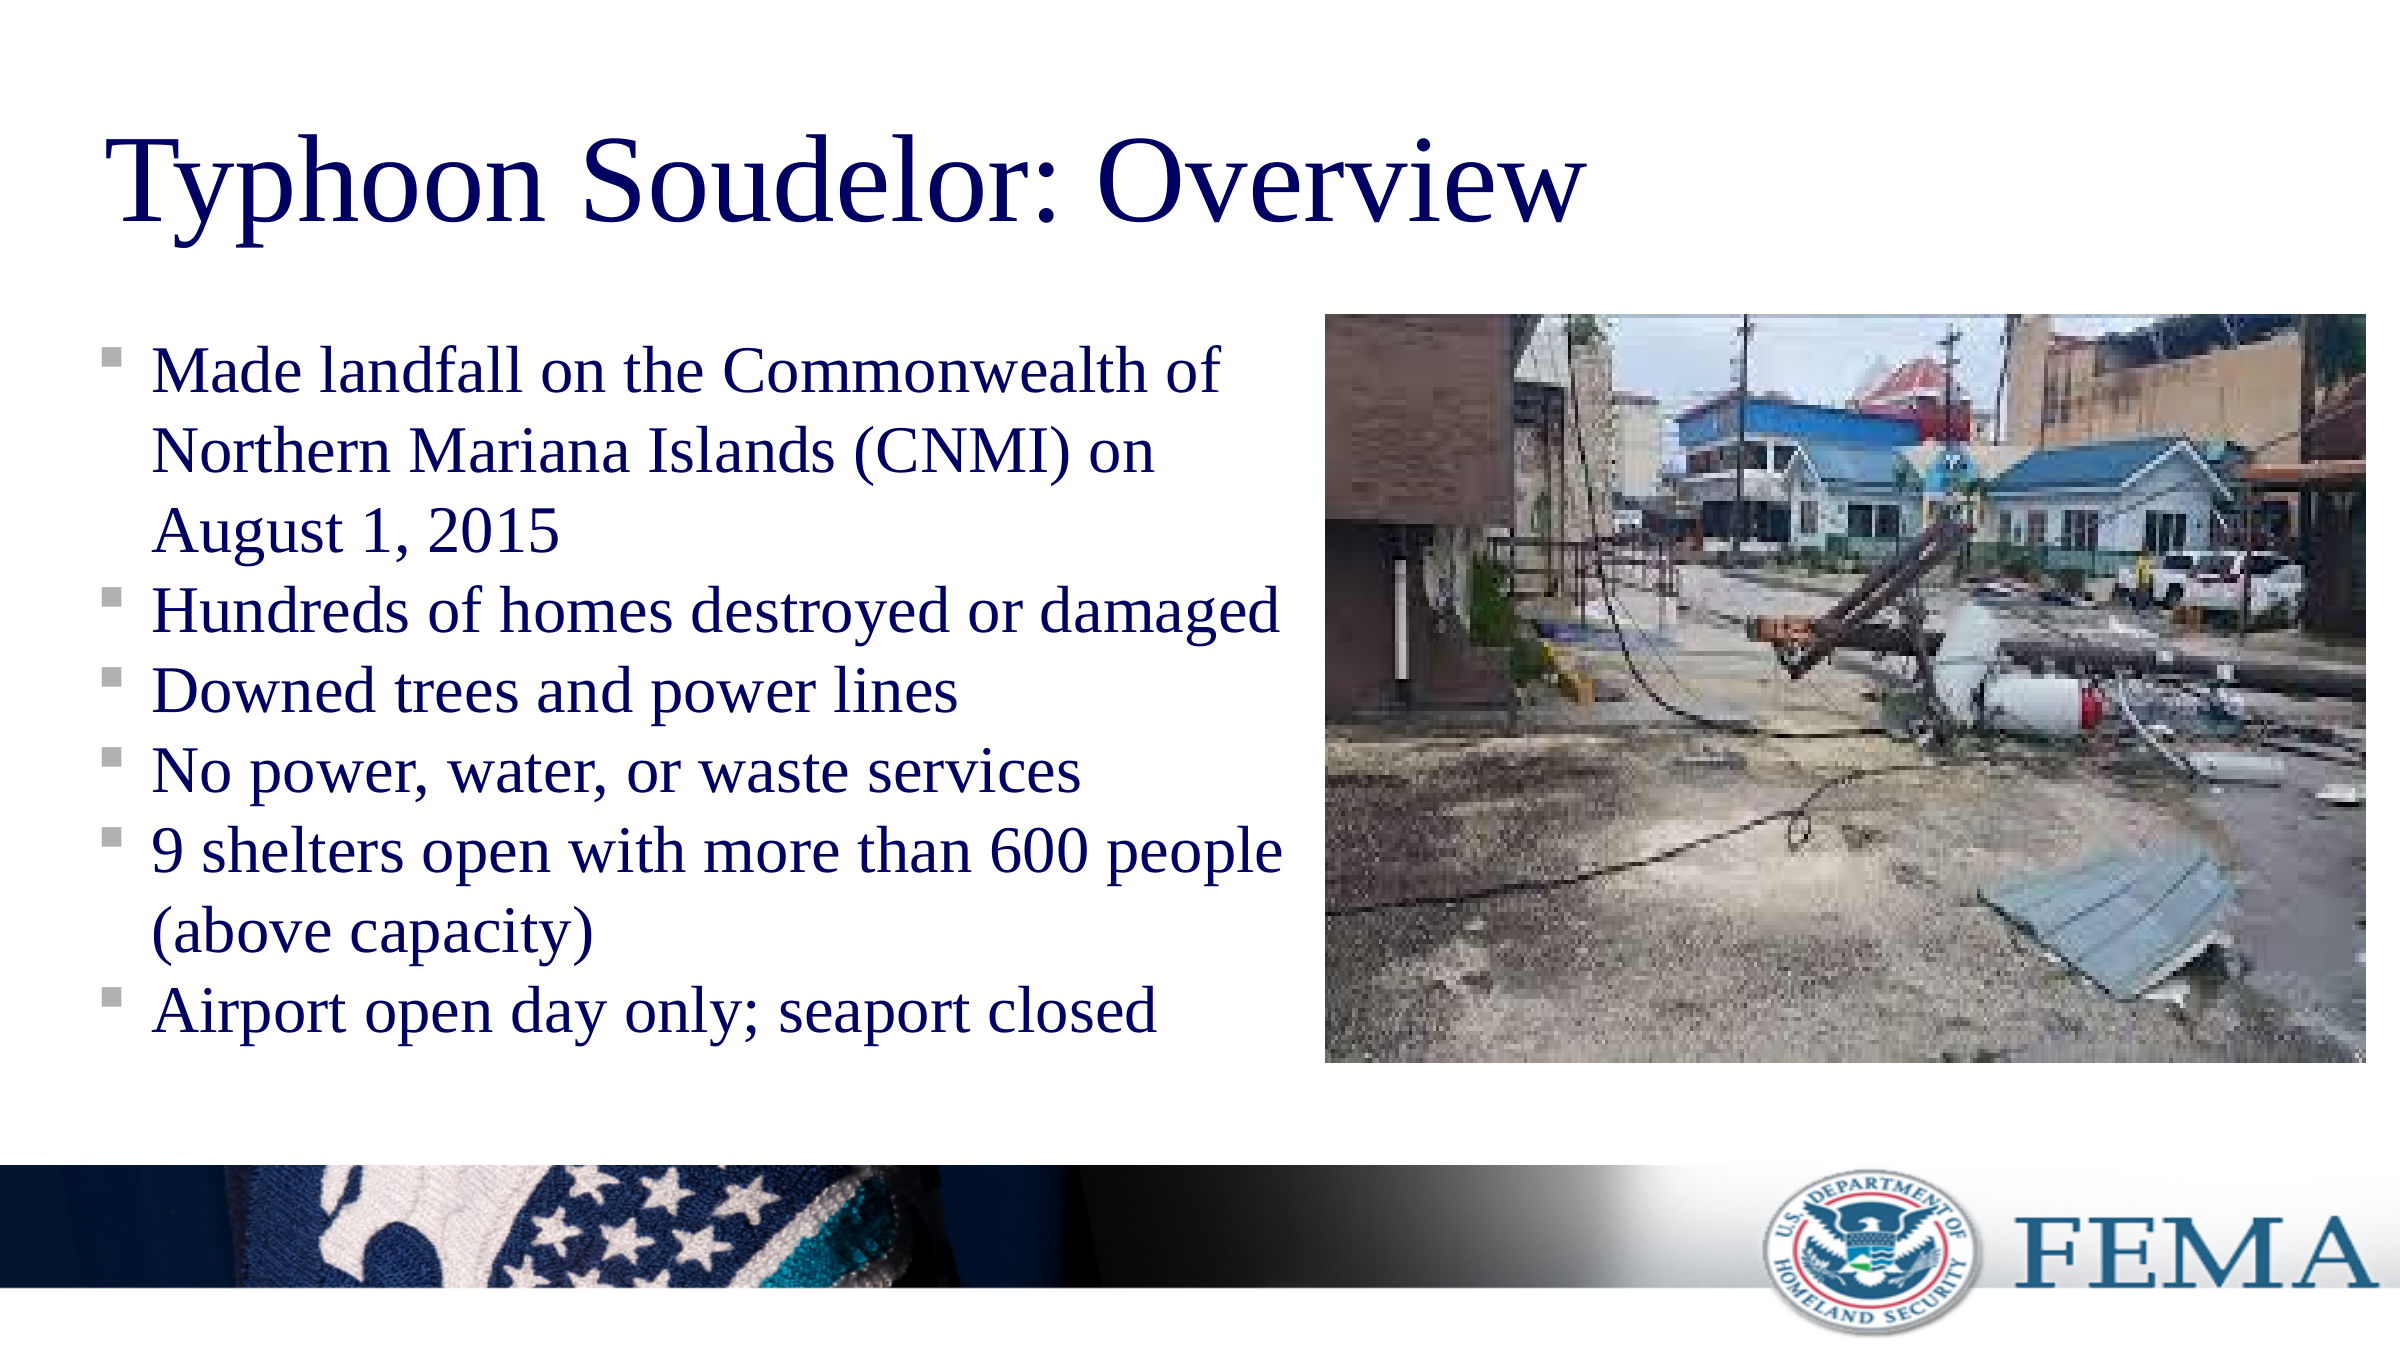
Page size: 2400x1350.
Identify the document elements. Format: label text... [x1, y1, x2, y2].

picture [0, 1165, 2400, 1350]
list Made landfall on the Commonwealth of Northern Mariana Islands (CNMI) on August 1, 2015 Hundreds of homes destroyed or damaged Downed trees and power lines No power, water, or waste services 9 shelters open with more than 600 people (above capacity) Airport open day only; seaport closed [75, 315, 1330, 1206]
title Typhoon Soudelor: Overview [82, 49, 2044, 258]
picture [1324, 314, 2366, 1063]
